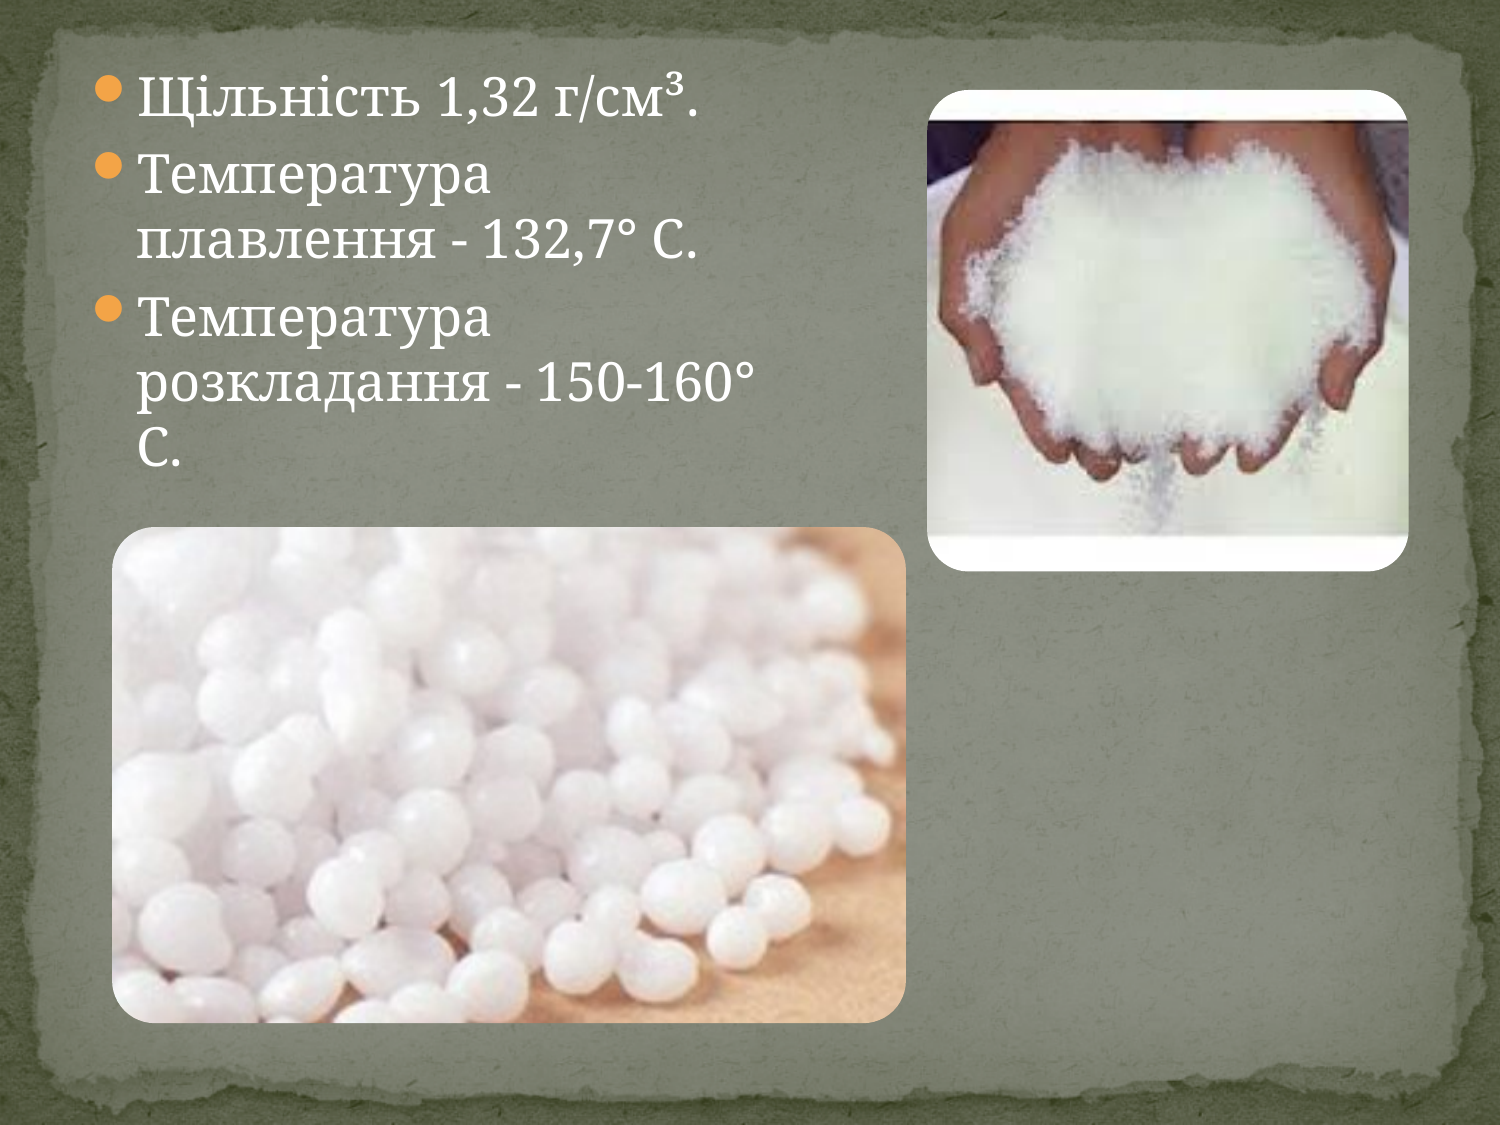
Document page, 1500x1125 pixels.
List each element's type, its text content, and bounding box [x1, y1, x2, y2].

picture [112, 527, 906, 1024]
list Щільність 1,32 г/см³. Температура плавлення - 132,7° C. Температура розкладання - 150-160° C. [76, 54, 776, 445]
text_box [25, 0, 651, 204]
picture [927, 89, 1409, 572]
